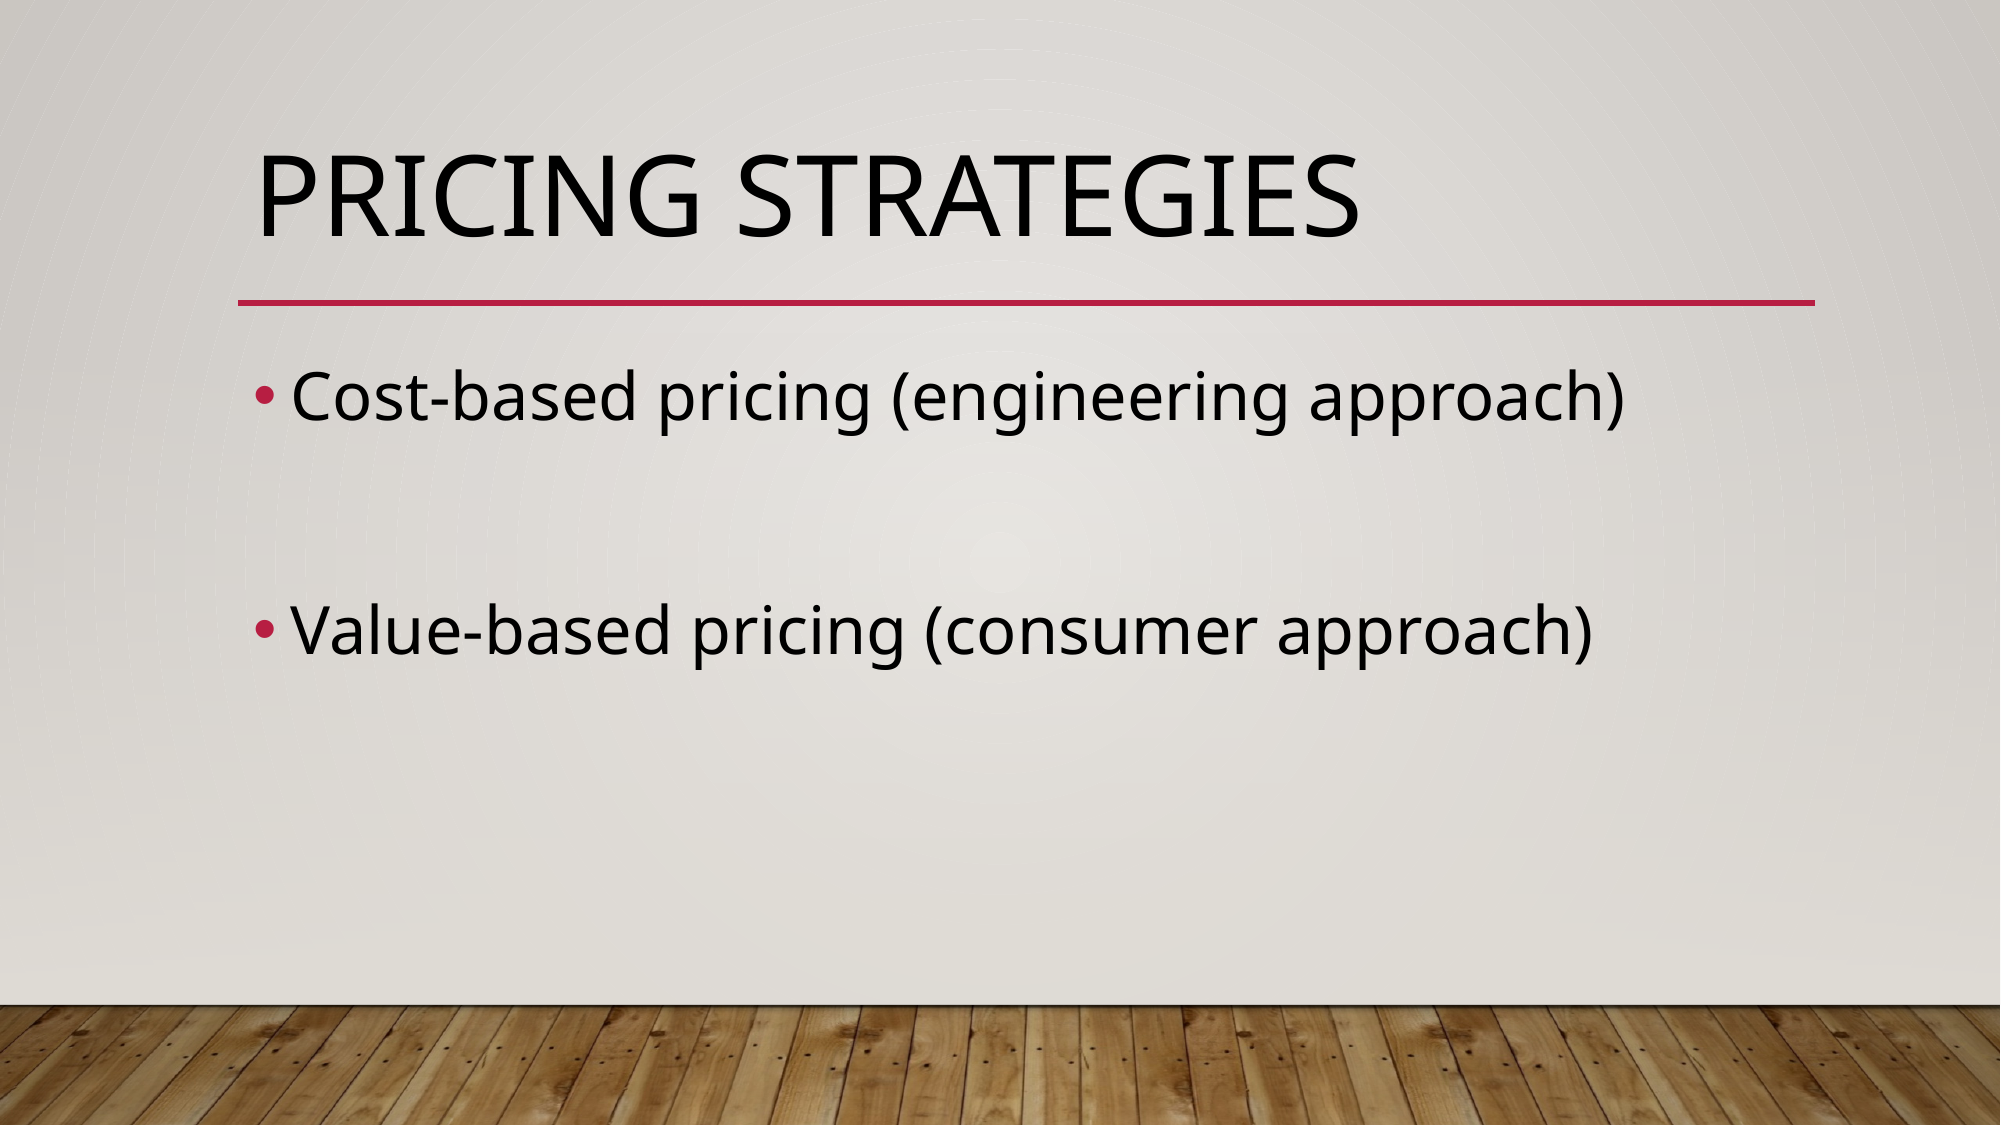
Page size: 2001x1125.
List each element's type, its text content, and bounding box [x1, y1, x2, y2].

list Cost-based pricing (engineering approach) Value-based pricing (consumer approach) [238, 330, 1814, 897]
picture [0, 1005, 2000, 1125]
title Pricing strategies [238, 131, 1814, 305]
